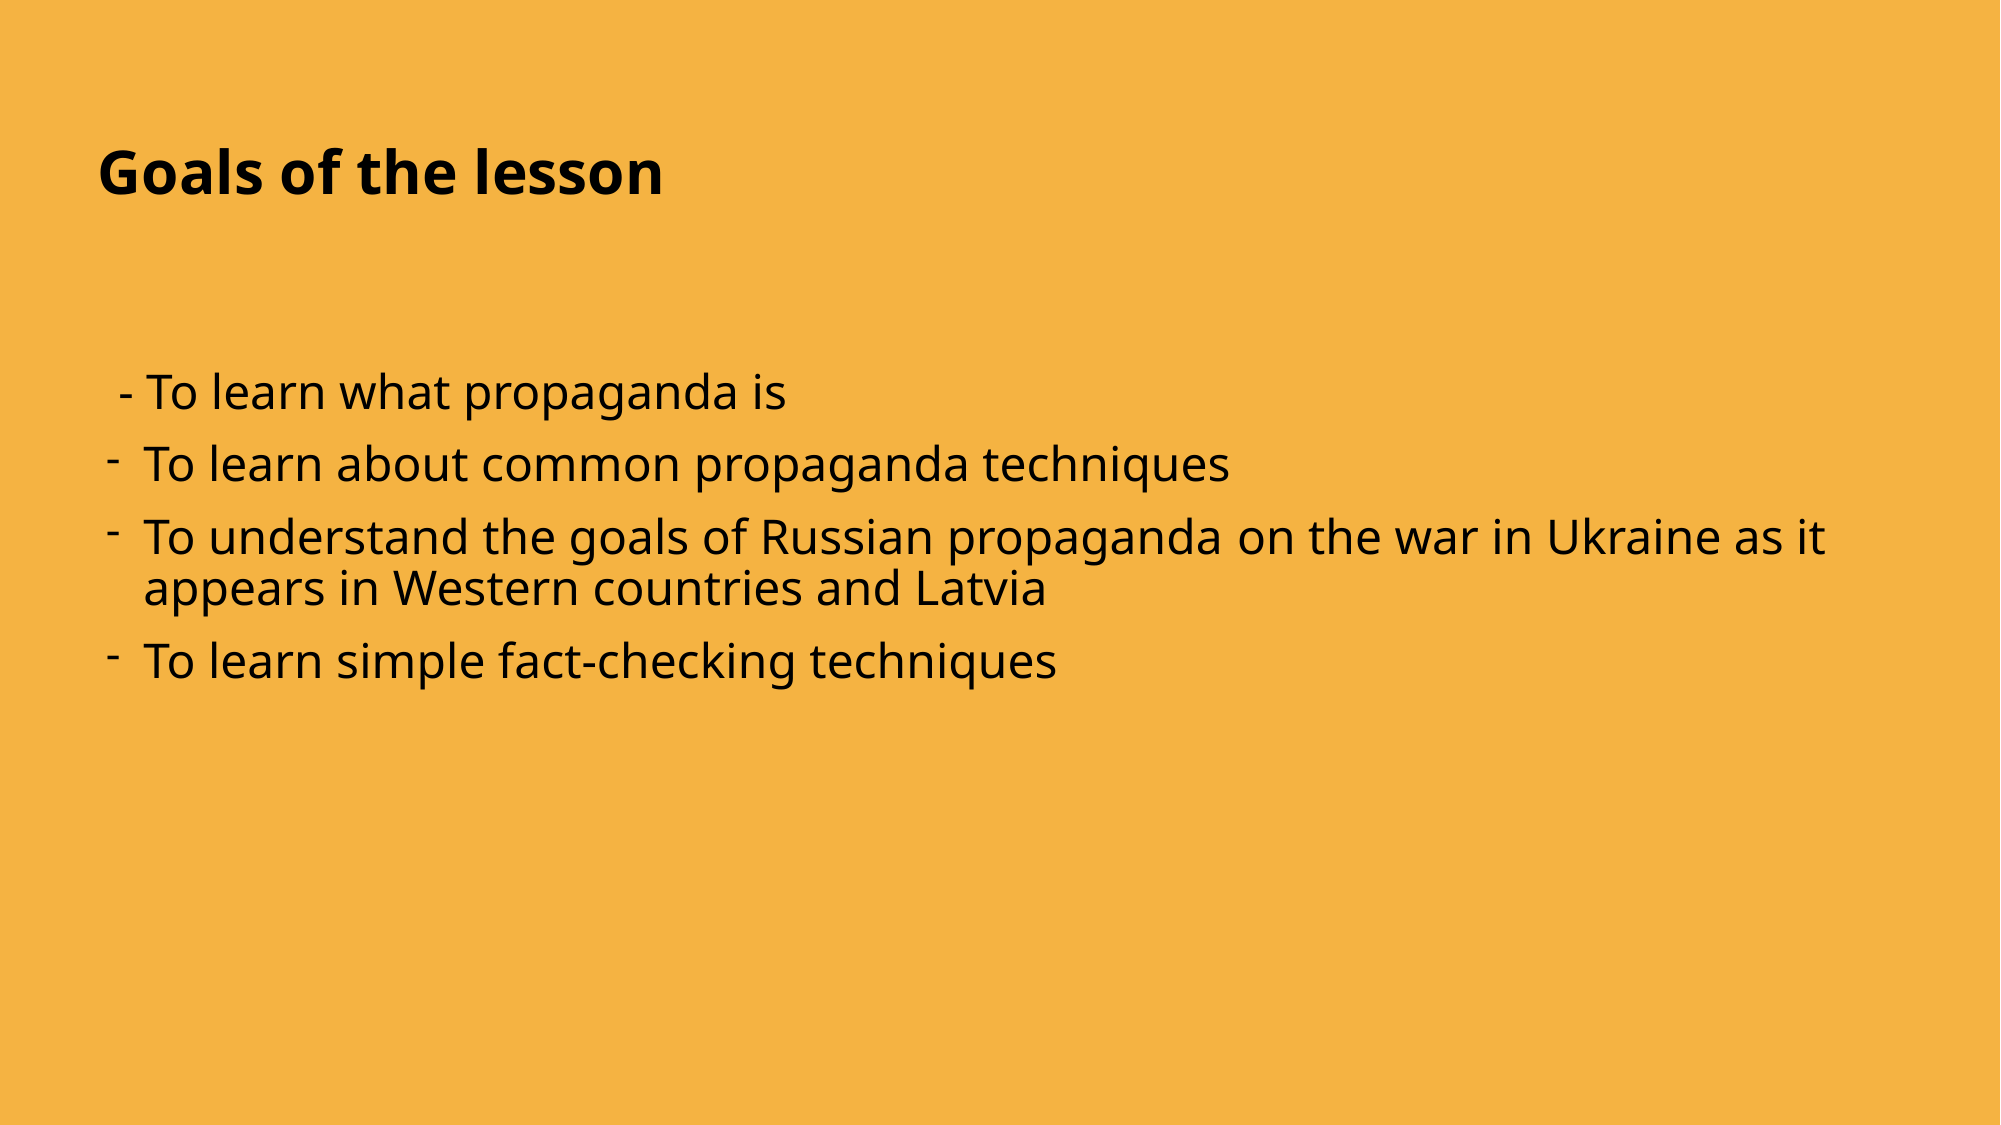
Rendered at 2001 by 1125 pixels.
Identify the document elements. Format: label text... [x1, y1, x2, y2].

title Goals of the lesson [82, 63, 1808, 281]
list - To learn what propaganda is To learn about common propaganda techniques To understand the goals of Russian propaganda on the war in Ukraine as it appears in Western countries and Latvia To learn simple fact-checking techniques [90, 360, 1849, 899]
